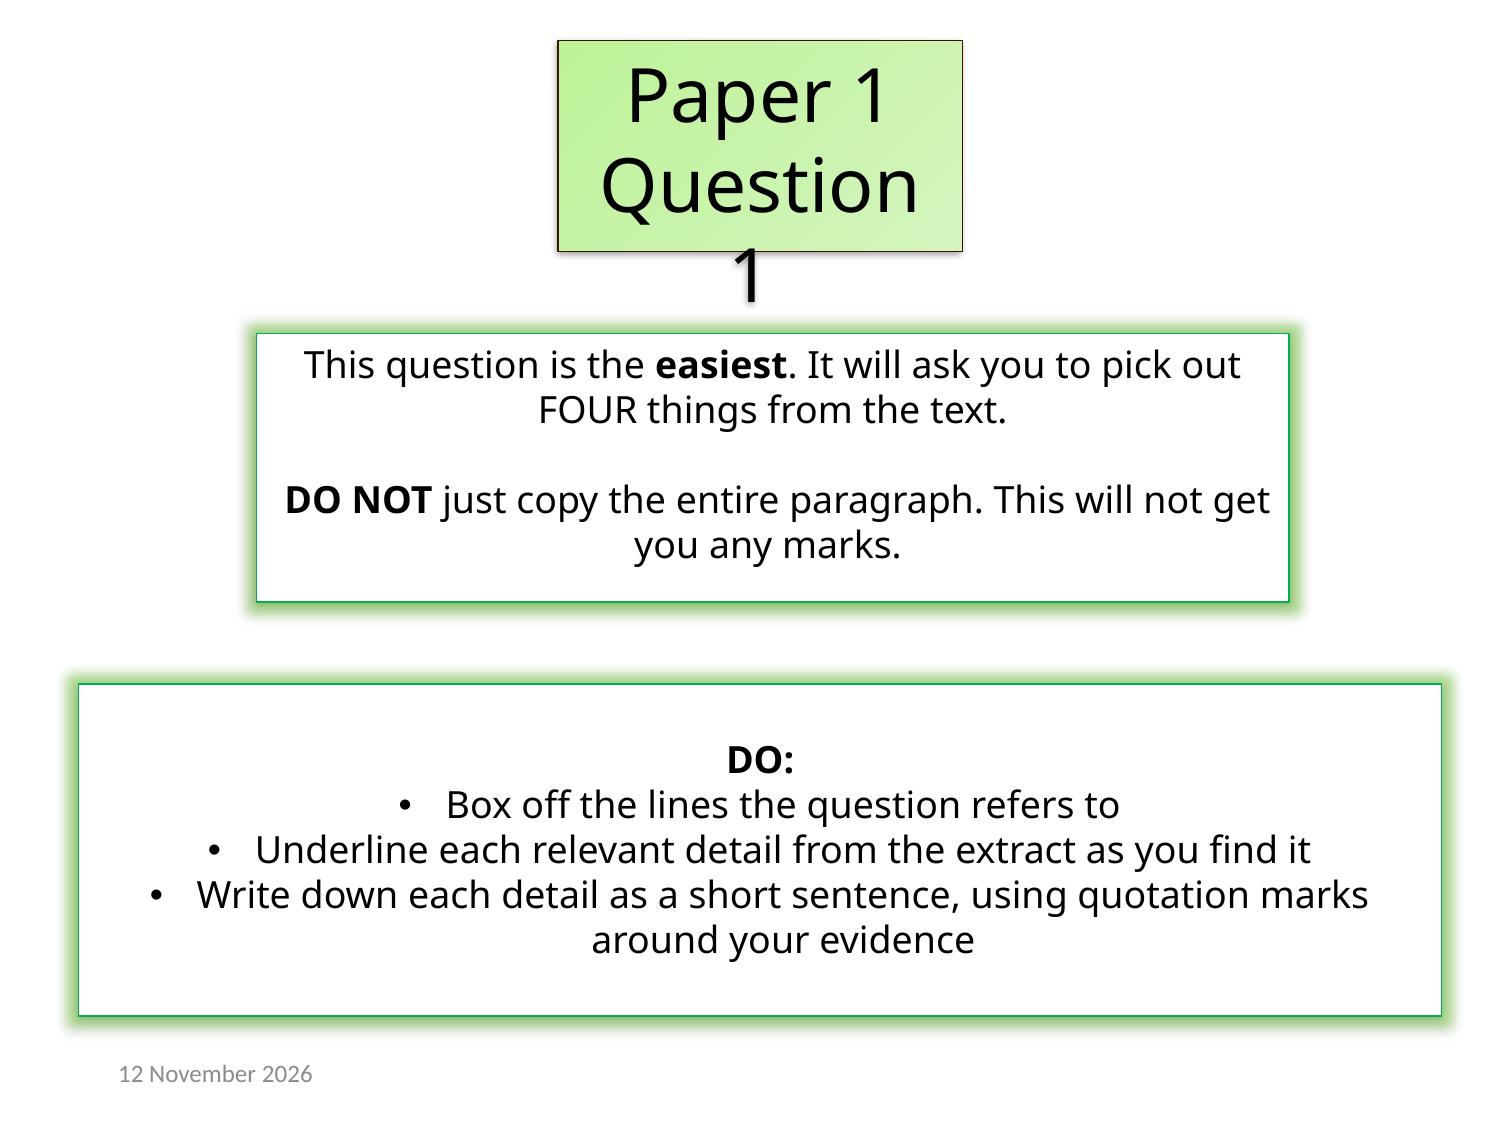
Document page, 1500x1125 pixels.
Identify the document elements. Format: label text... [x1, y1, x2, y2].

text_box This question is the easiest. It will ask you to pick out FOUR things from the text. DO NOT just copy the entire paragraph. This will not get you any marks. [256, 333, 1290, 603]
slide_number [103, 1042, 441, 1103]
text_box DO: Box off the lines the question refers to Underline each relevant detail from the extract as you find it Write down each detail as a short sentence, using quotation marks around your evidence [78, 684, 1442, 1016]
text_box Paper 1 Question 1 [558, 40, 963, 252]
